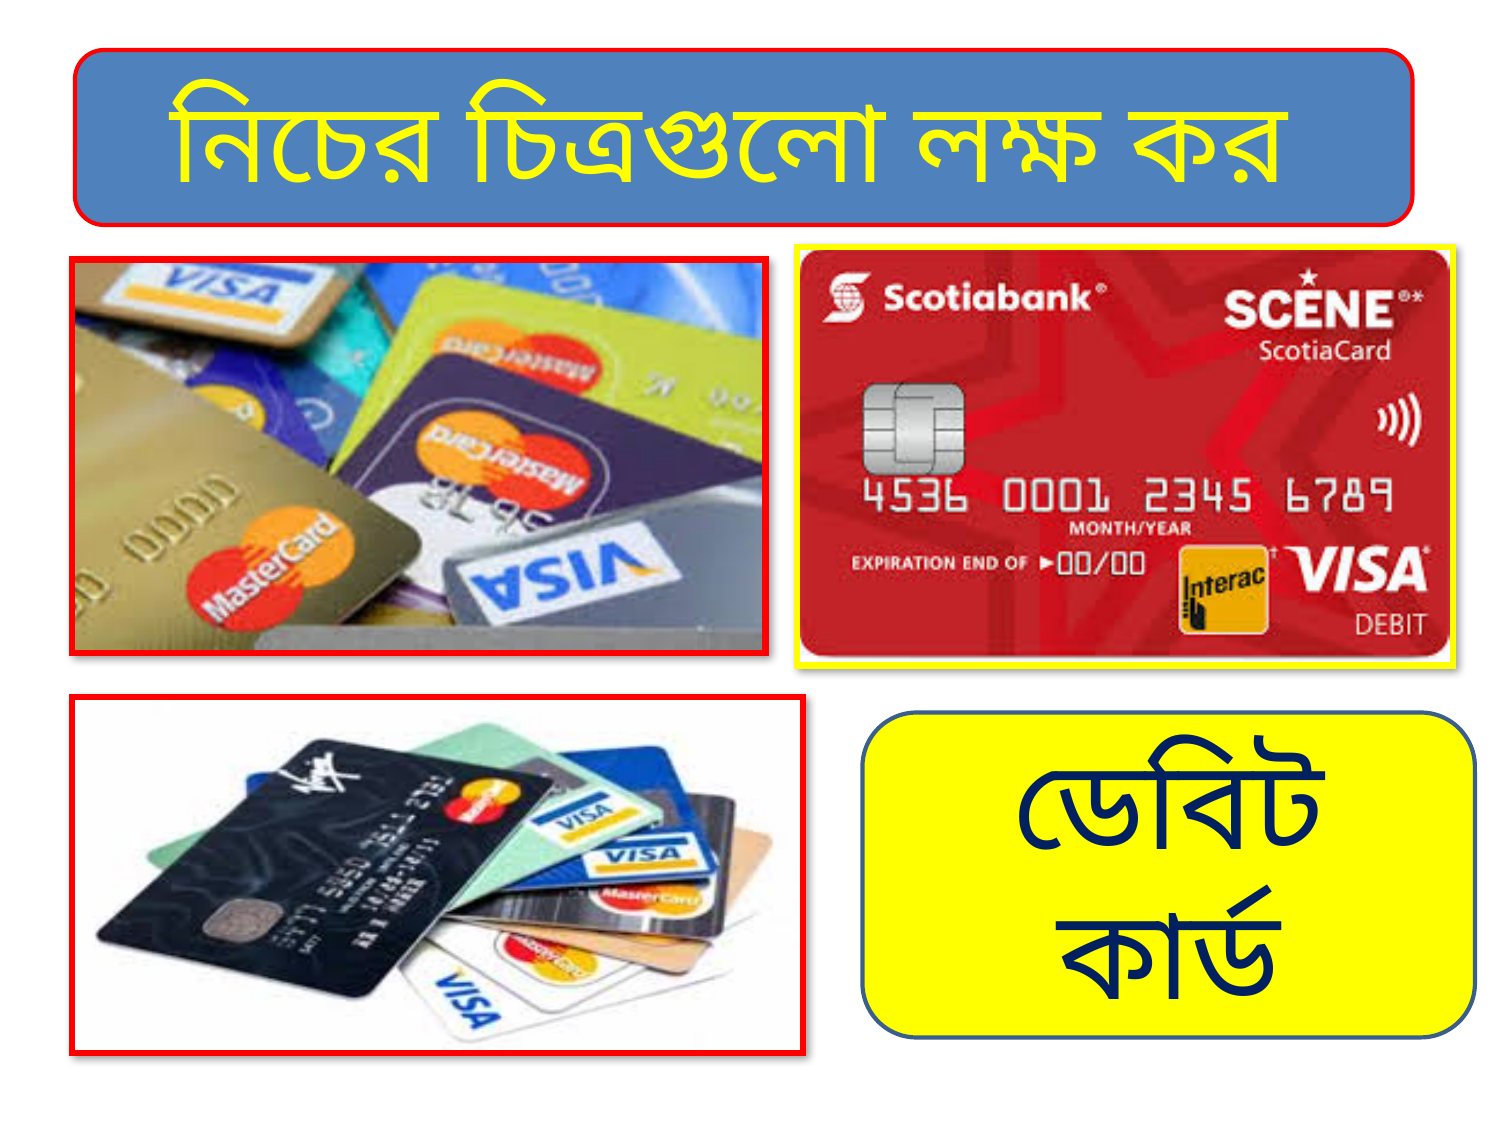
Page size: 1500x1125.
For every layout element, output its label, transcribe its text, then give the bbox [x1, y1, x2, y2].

picture [799, 249, 1451, 663]
picture [74, 262, 763, 651]
text_box ডেবিট কার্ড [860, 710, 1478, 1040]
text_box নিচের চিত্রগুলো লক্ষ কর [72, 47, 1415, 228]
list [74, 699, 801, 1051]
